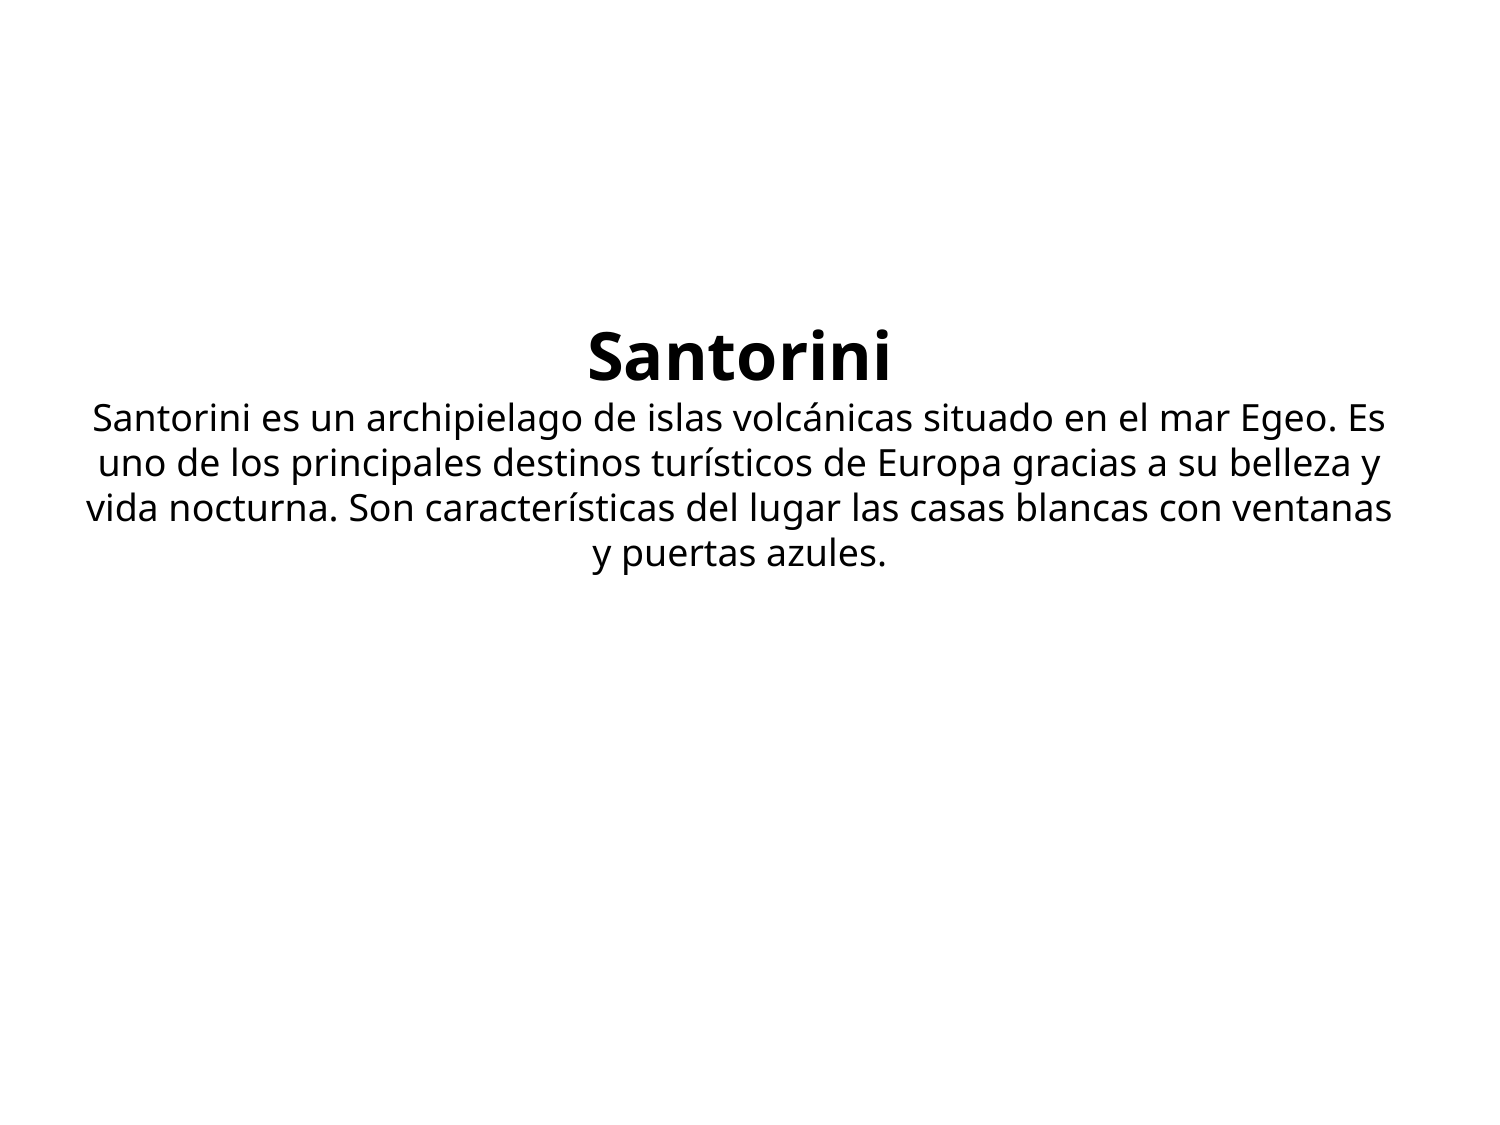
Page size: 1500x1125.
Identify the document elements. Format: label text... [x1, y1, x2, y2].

title Santorini Santorini es un archipielago de islas volcánicas situado en el mar Egeo. Es uno de los principales destinos turísticos de Europa gracias a su belleza y vida nocturna. Son características del lugar las casas blancas con ventanas y puertas azules. [64, 349, 1415, 538]
